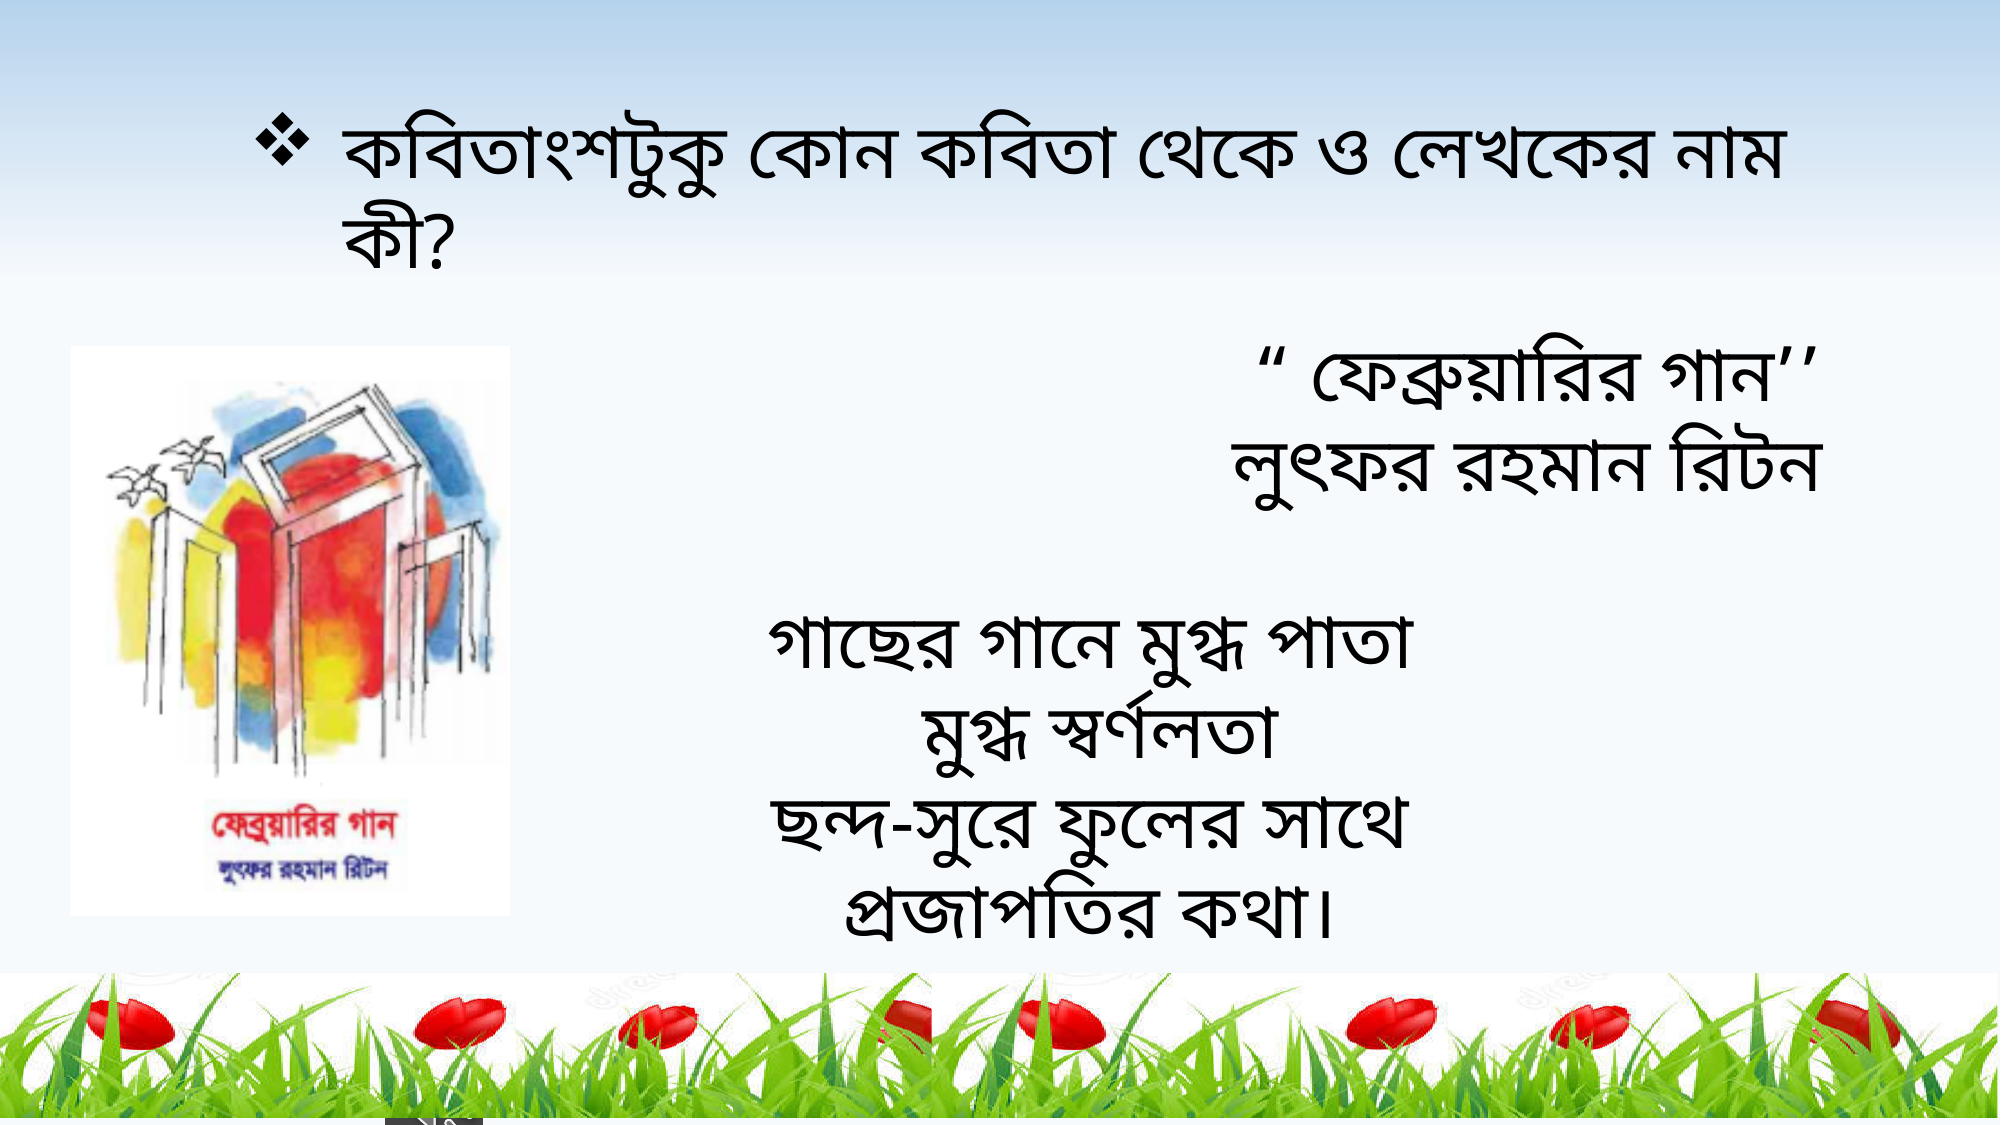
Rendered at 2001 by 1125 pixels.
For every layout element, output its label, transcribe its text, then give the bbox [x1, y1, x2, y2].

text_box “ ফেব্রুয়ারির গান’’ লুৎফর রহমান রিটন [1203, 318, 1872, 514]
text_box গাছের গানে মুগ্ধ পাতা মুগ্ধ স্বর্ণলতা ছন্দ-সুরে ফুলের সাথে প্রজাপতির কথা। [663, 586, 1538, 962]
picture [70, 346, 510, 916]
picture [0, 973, 1998, 1125]
text_box কবিতাংশটুকু কোন কবিতা থেকে ও লেখকের নাম কী? [234, 96, 1837, 292]
